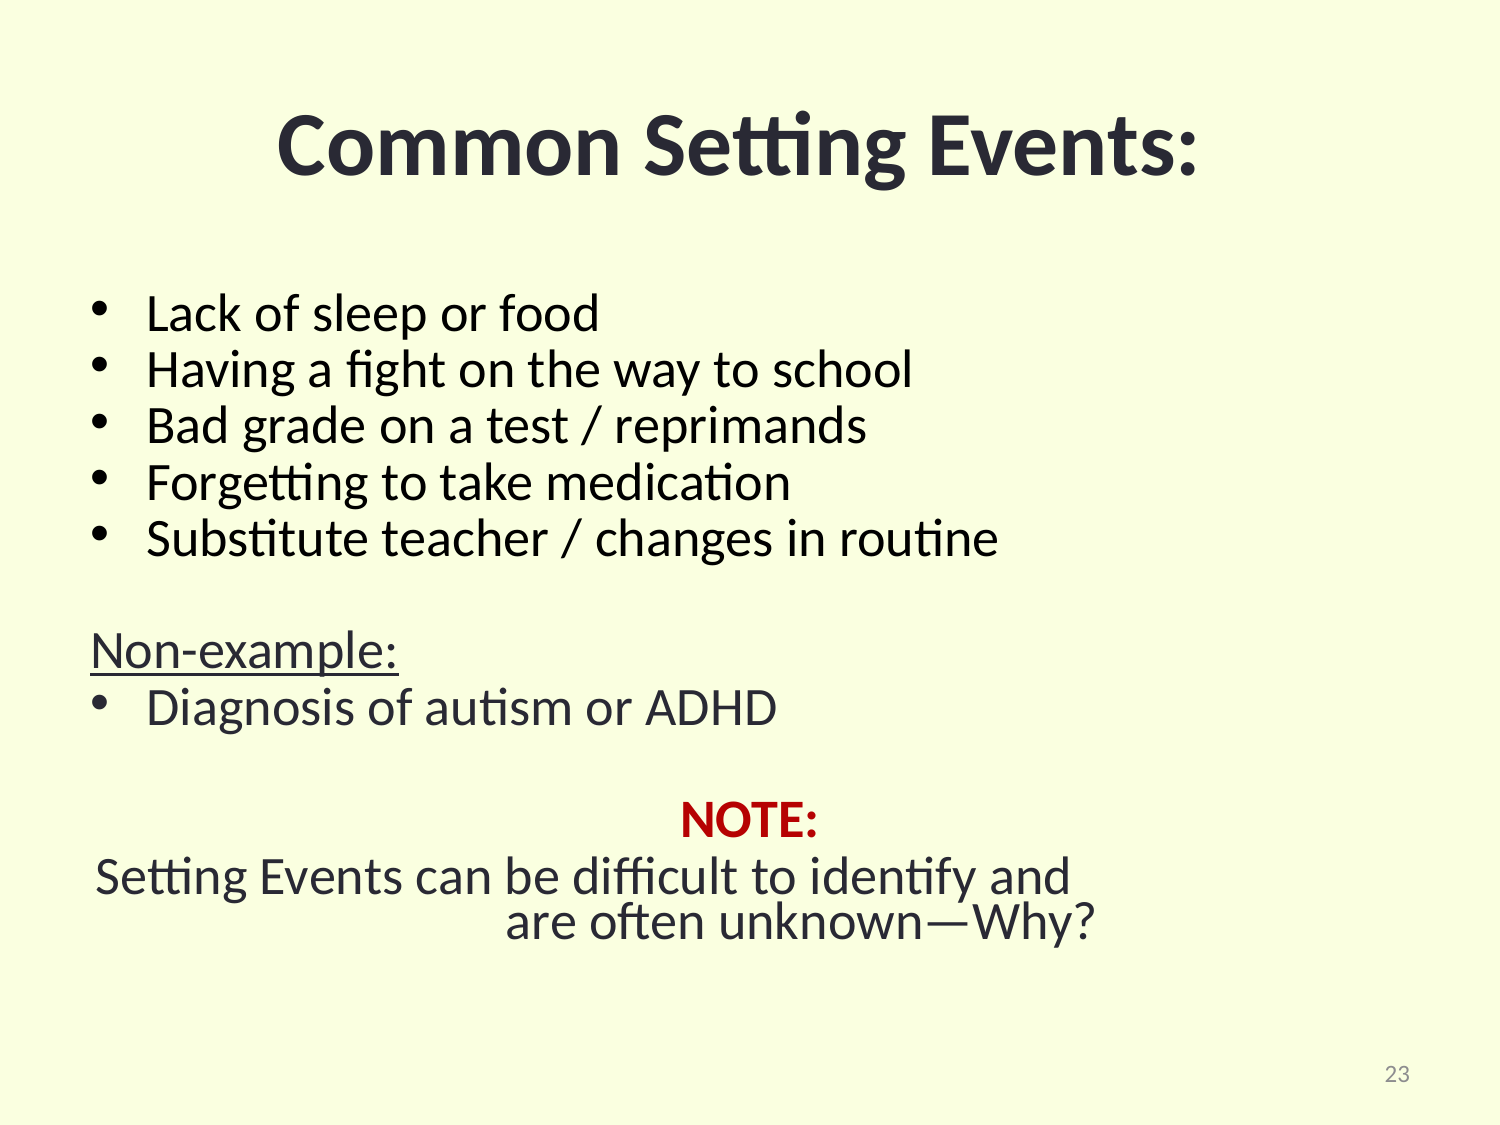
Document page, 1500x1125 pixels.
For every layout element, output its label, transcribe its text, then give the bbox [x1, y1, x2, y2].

slide_number 23 [1074, 1042, 1425, 1103]
list Lack of sleep or food Having a fight on the way to school Bad grade on a test / reprimands Forgetting to take medication Substitute teacher / changes in routine Non-example: Diagnosis of autism or ADHD NOTE: Setting Events can be difficult to identify and are often unknown—Why? [75, 287, 1425, 1088]
title Common Setting Events: [75, 45, 1425, 233]
